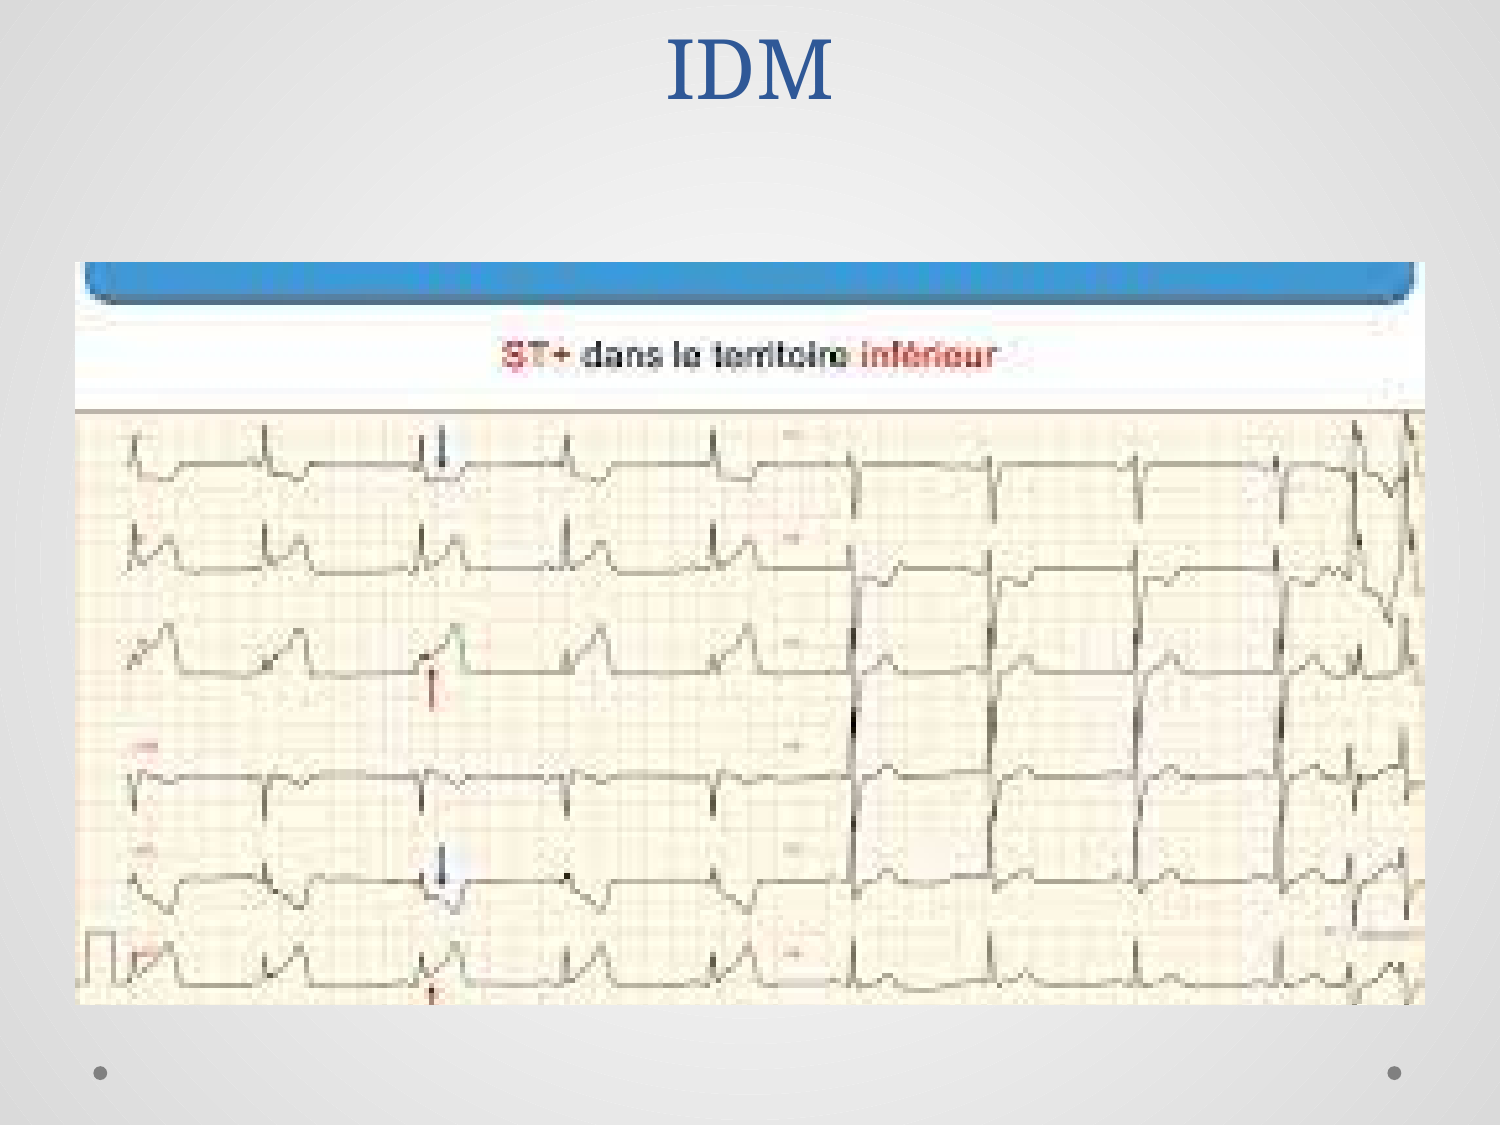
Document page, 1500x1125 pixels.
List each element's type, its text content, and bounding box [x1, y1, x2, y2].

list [74, 262, 1426, 1006]
title IDM [75, 0, 1425, 124]
